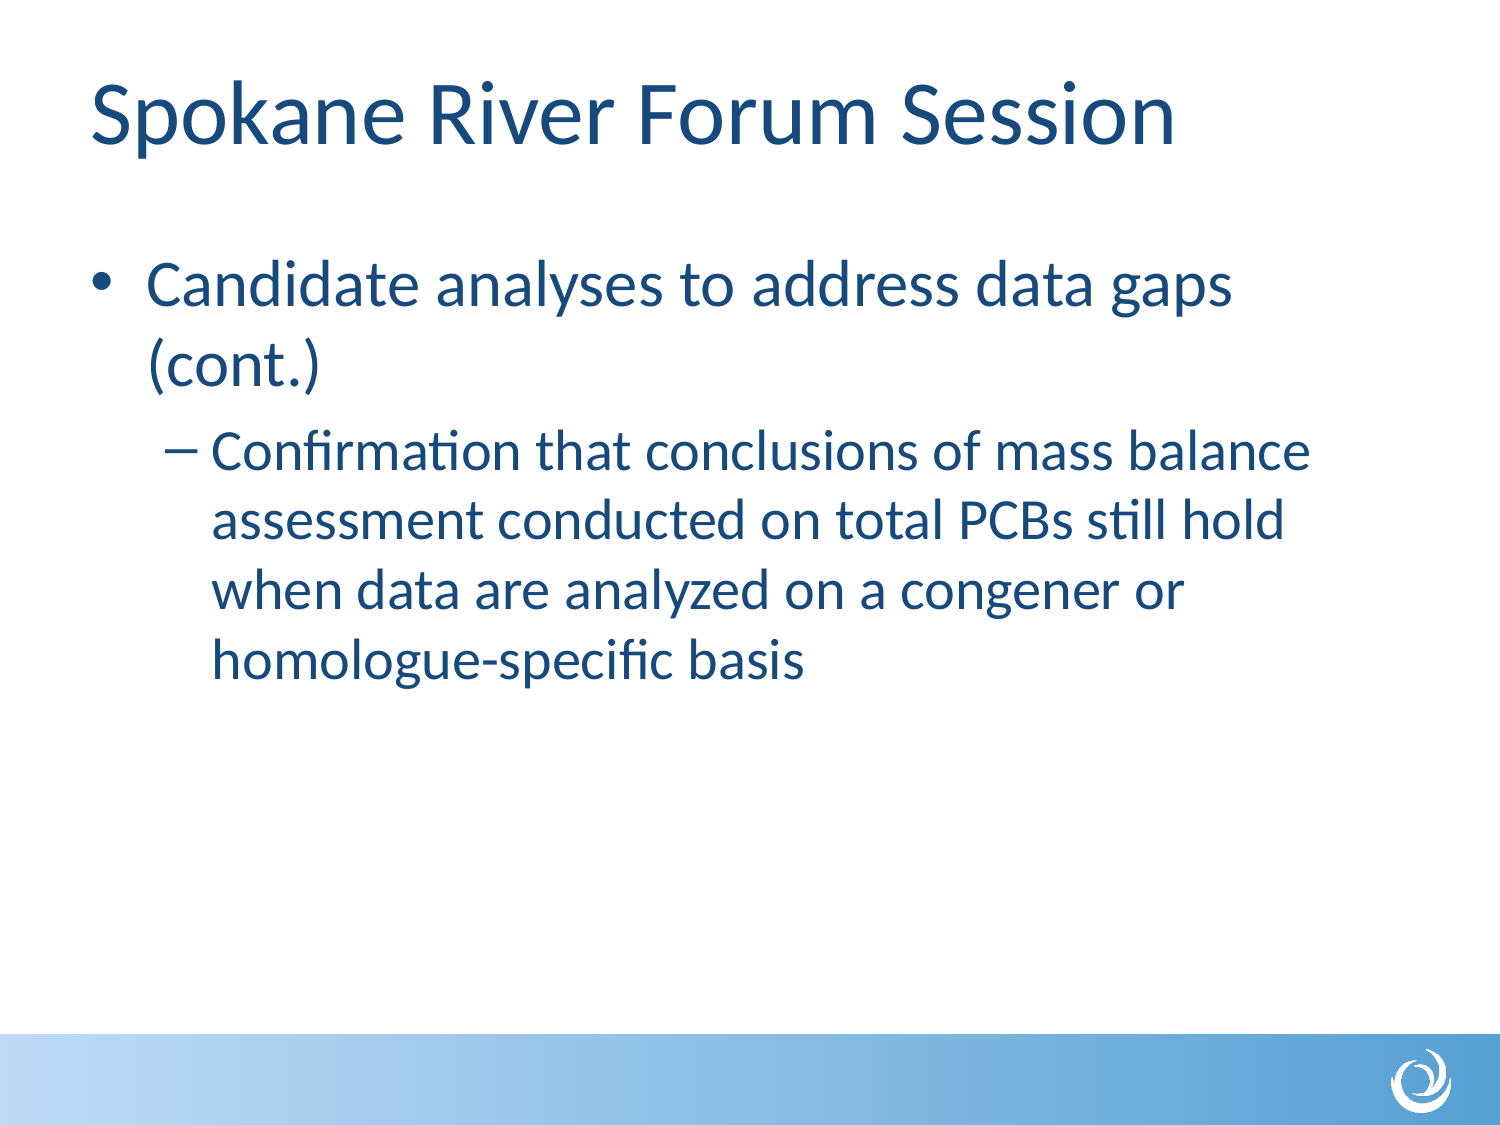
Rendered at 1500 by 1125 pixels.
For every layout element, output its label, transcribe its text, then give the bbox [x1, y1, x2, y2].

title Spokane River Forum Session [75, 45, 1350, 232]
picture [1391, 1049, 1451, 1113]
list Candidate analyses to address data gaps (cont.) Confirmation that conclusions of mass balance assessment conducted on total PCBs still hold when data are analyzed on a congener or homologue-specific basis [75, 232, 1425, 1038]
